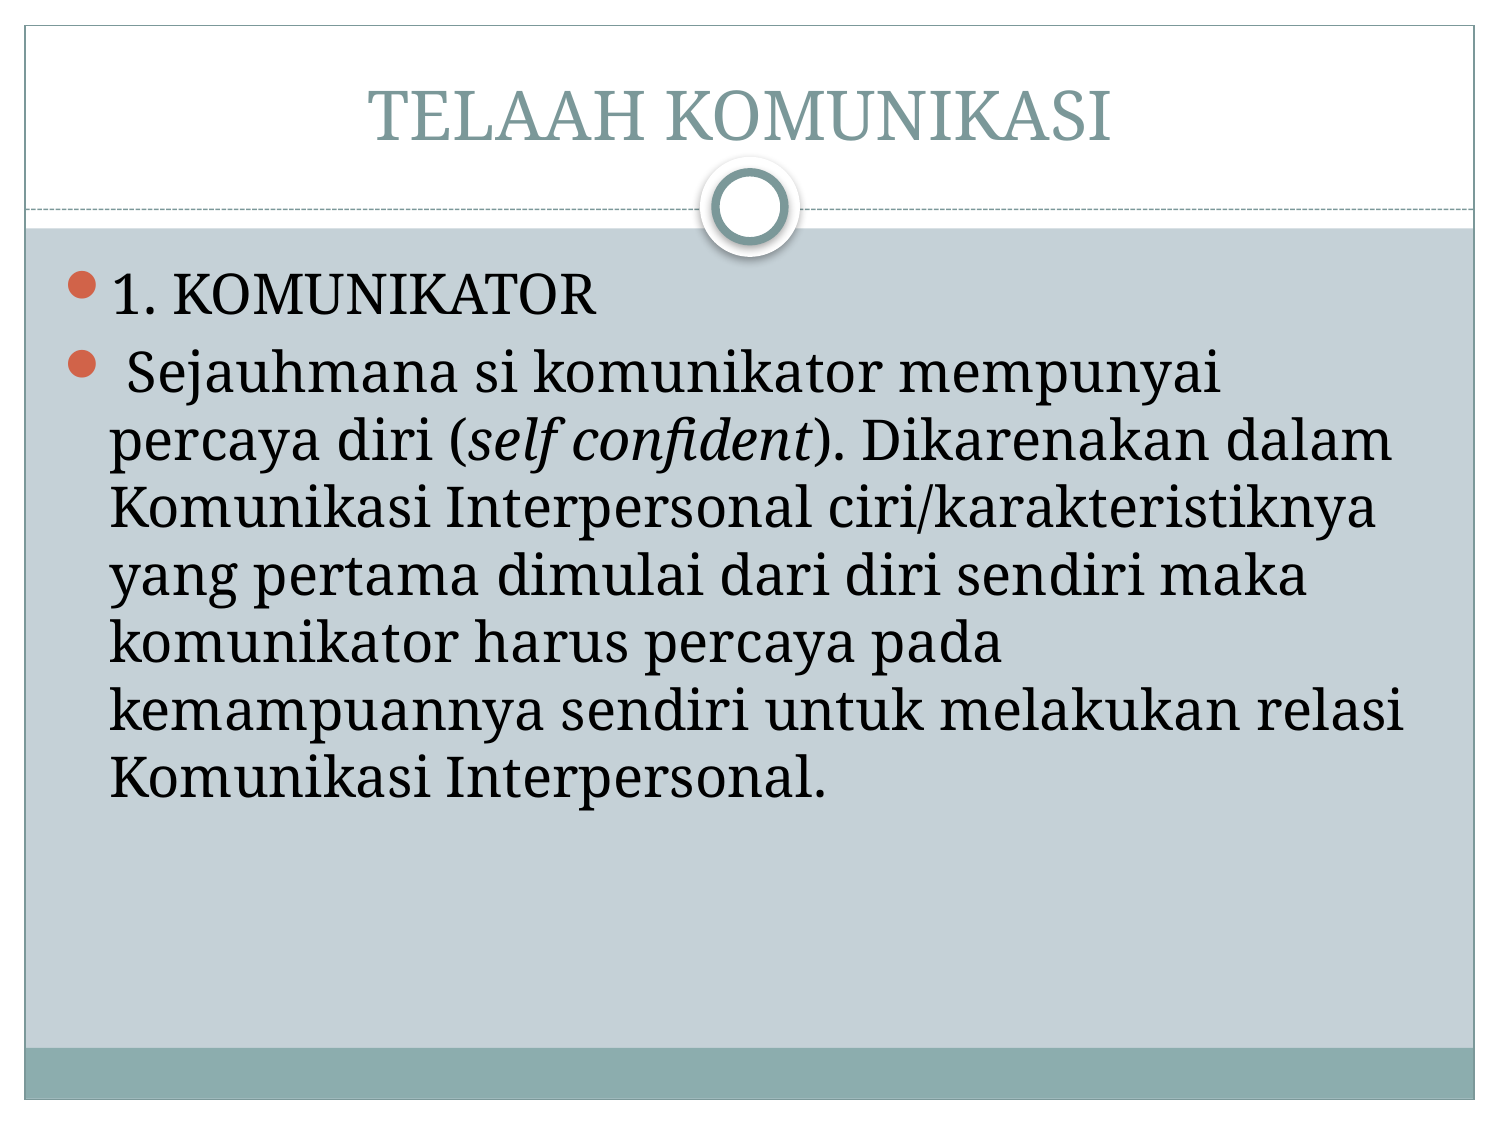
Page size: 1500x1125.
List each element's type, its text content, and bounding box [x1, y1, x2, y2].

list 1. KOMUNIKATOR Sejauhmana si komunikator mempunyai percaya diri (self confident). Dikarenakan dalam Komunikasi Interpersonal ciri/karakteristiknya yang pertama dimulai dari diri sendiri maka komunikator harus percaya pada kemampuannya sendiri untuk melakukan relasi Komunikasi Interpersonal. [49, 250, 1445, 1001]
title TELAAH KOMUNIKASI [49, 37, 1450, 162]
